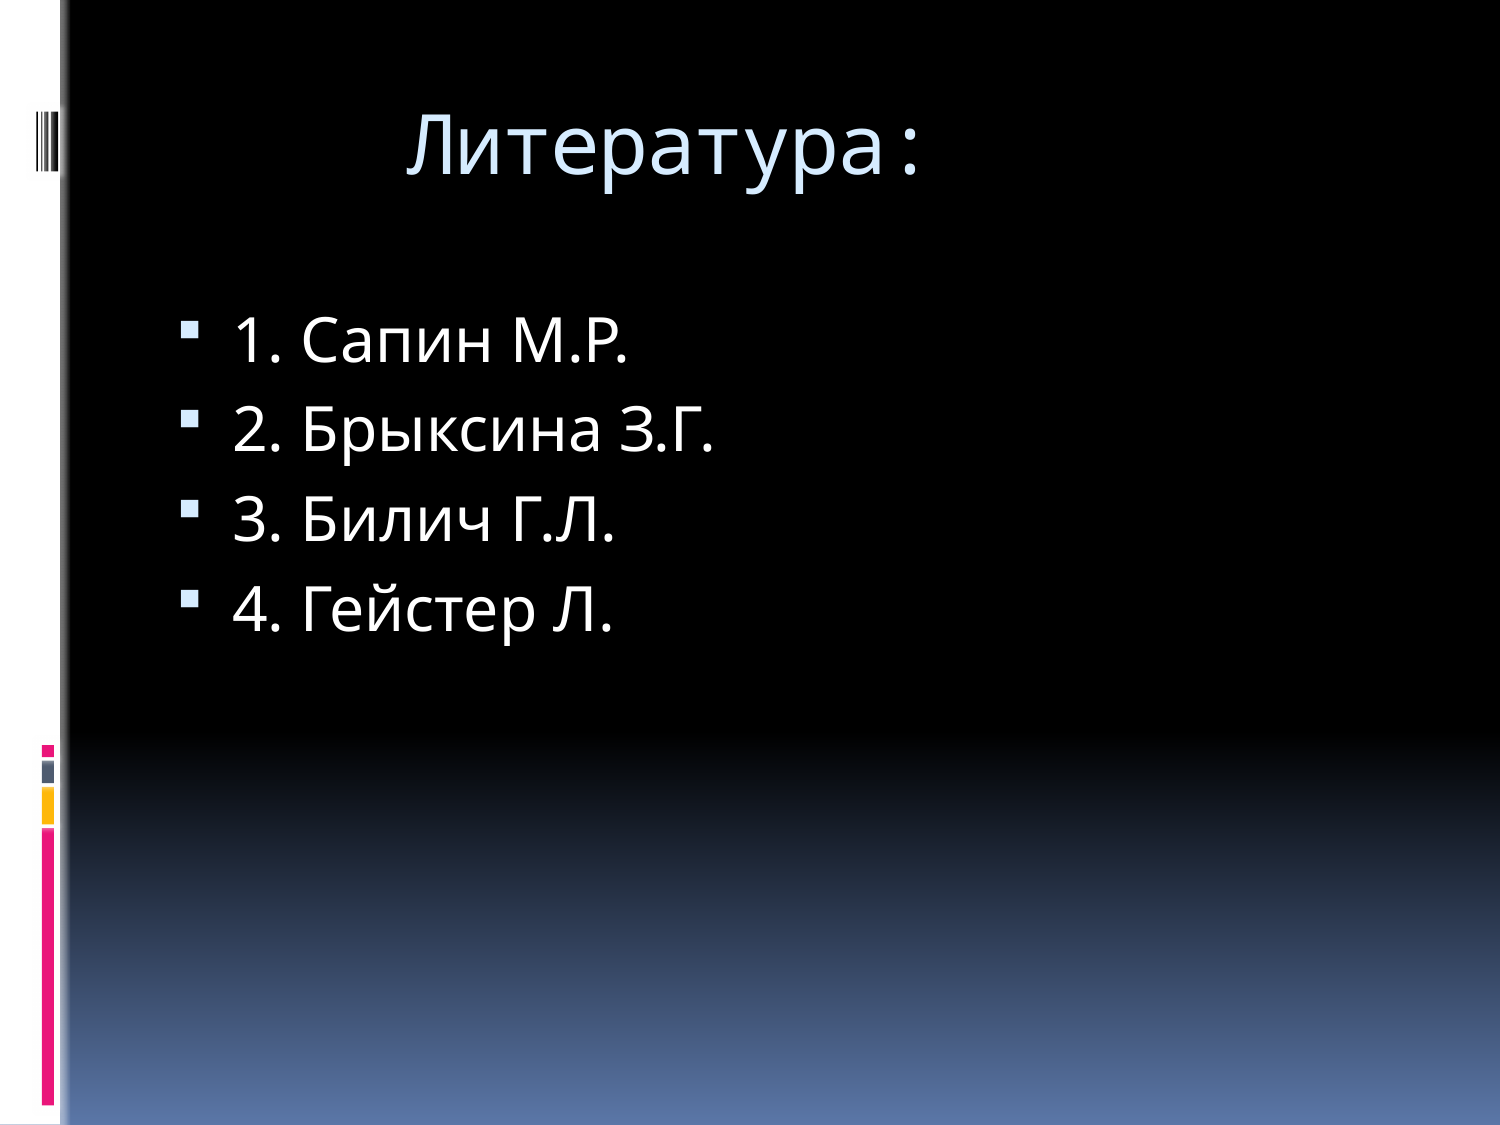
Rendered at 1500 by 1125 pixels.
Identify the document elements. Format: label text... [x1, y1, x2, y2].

list 1. Сапин М.Р. 2. Брыксина З.Г. 3. Билич Г.Л. 4. Гейстер Л. [150, 292, 1425, 1043]
title Литература: [150, 83, 1425, 234]
